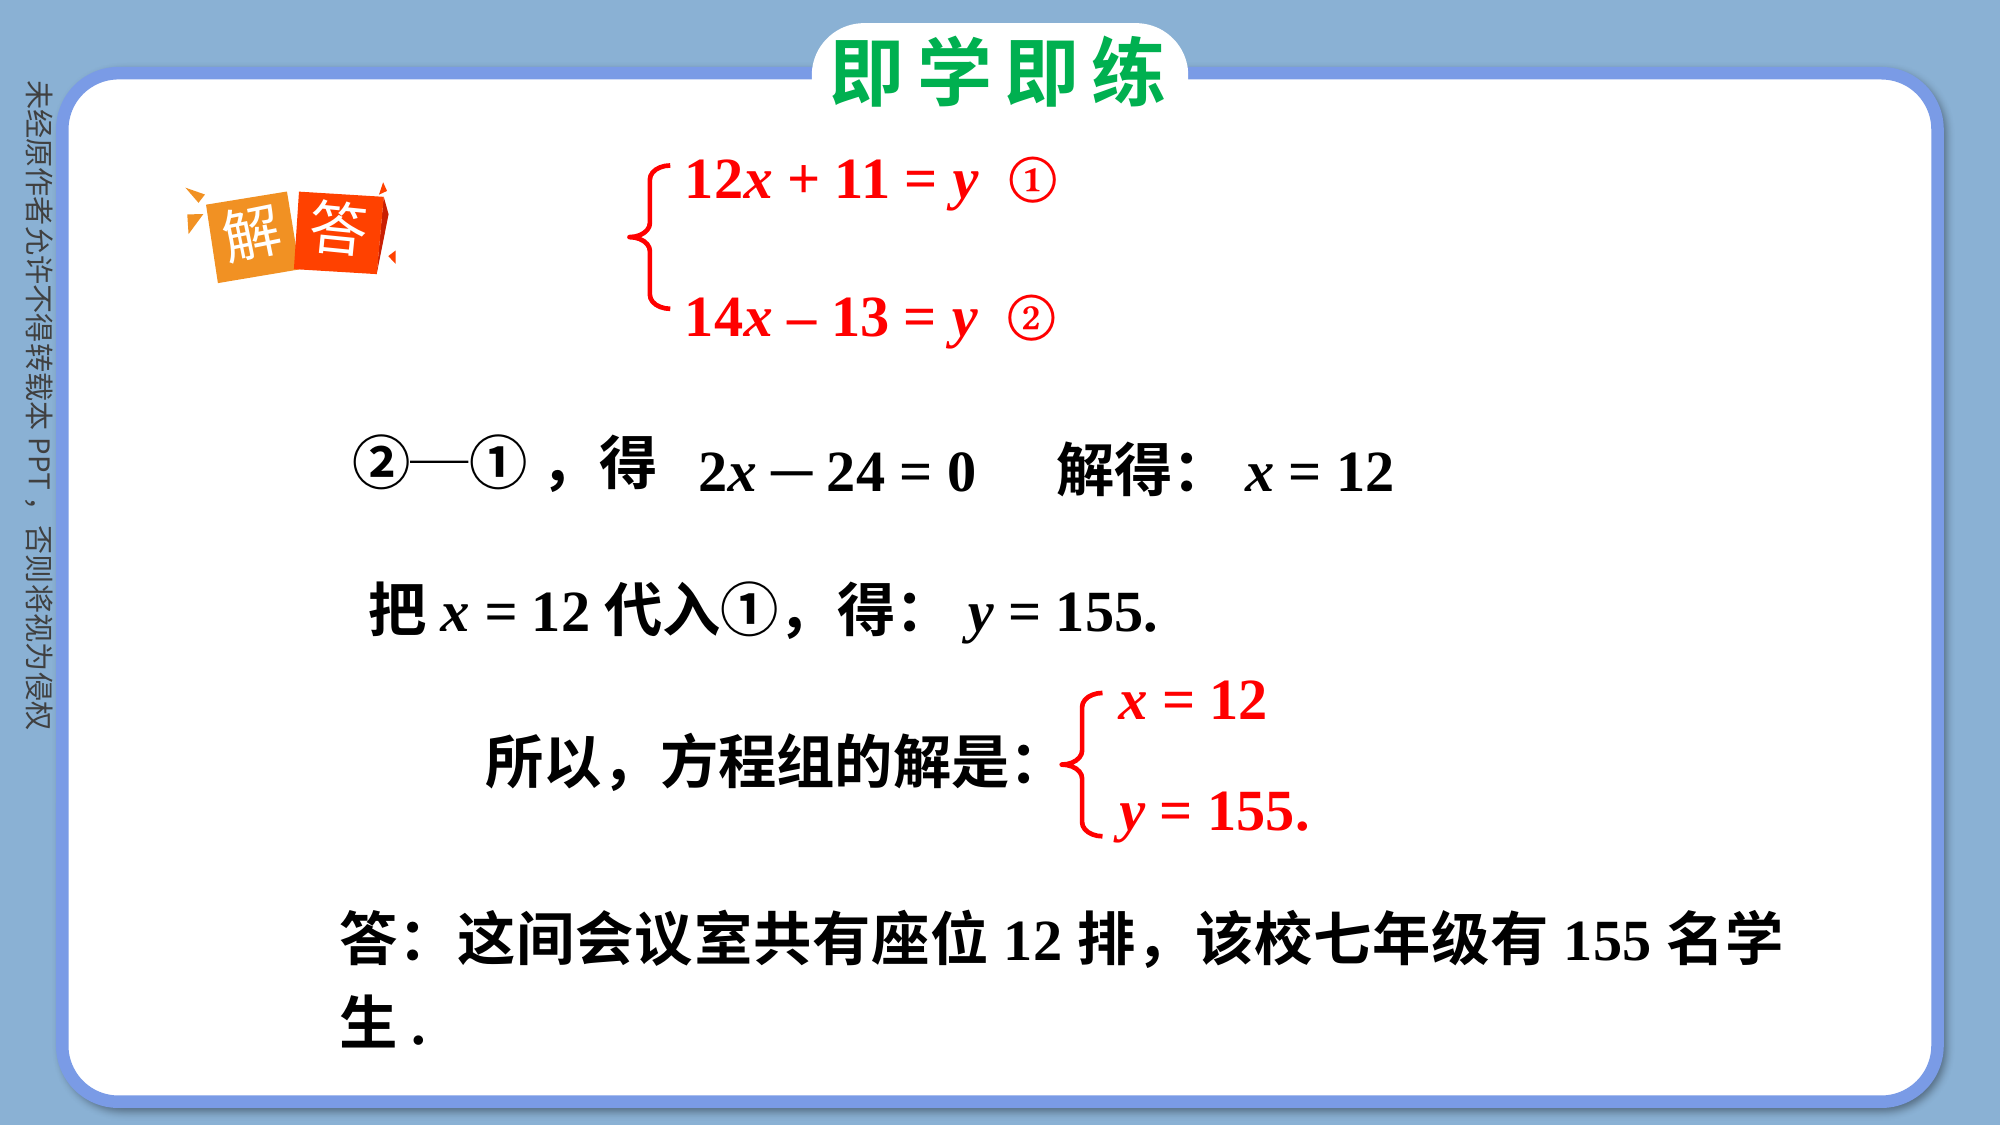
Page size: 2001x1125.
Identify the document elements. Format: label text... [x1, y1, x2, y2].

text_box 解得：x = 12 [1041, 418, 1457, 511]
text_box 14x – 13 = y ② [670, 263, 1126, 356]
text_box 即学即练 [814, 18, 1269, 124]
text_box x = 12 [1103, 653, 1298, 739]
text_box [629, 165, 671, 309]
text_box 所以，方程组的解是： [470, 718, 1096, 803]
text_box 答：这间会议室共有座位12排，该校七年级有155名学生. [324, 880, 1799, 1064]
text_box 12x + 11 = y ① [670, 125, 1194, 218]
text_box 把x = 12代入①，得：y = 155. [353, 565, 1350, 651]
text_box 2x ─ 24 = 0 [683, 418, 1041, 511]
text_box ②─➀，得 [337, 418, 692, 574]
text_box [185, 182, 396, 279]
text_box y = 155. [1104, 764, 1325, 850]
text_box [1082, 692, 1103, 837]
